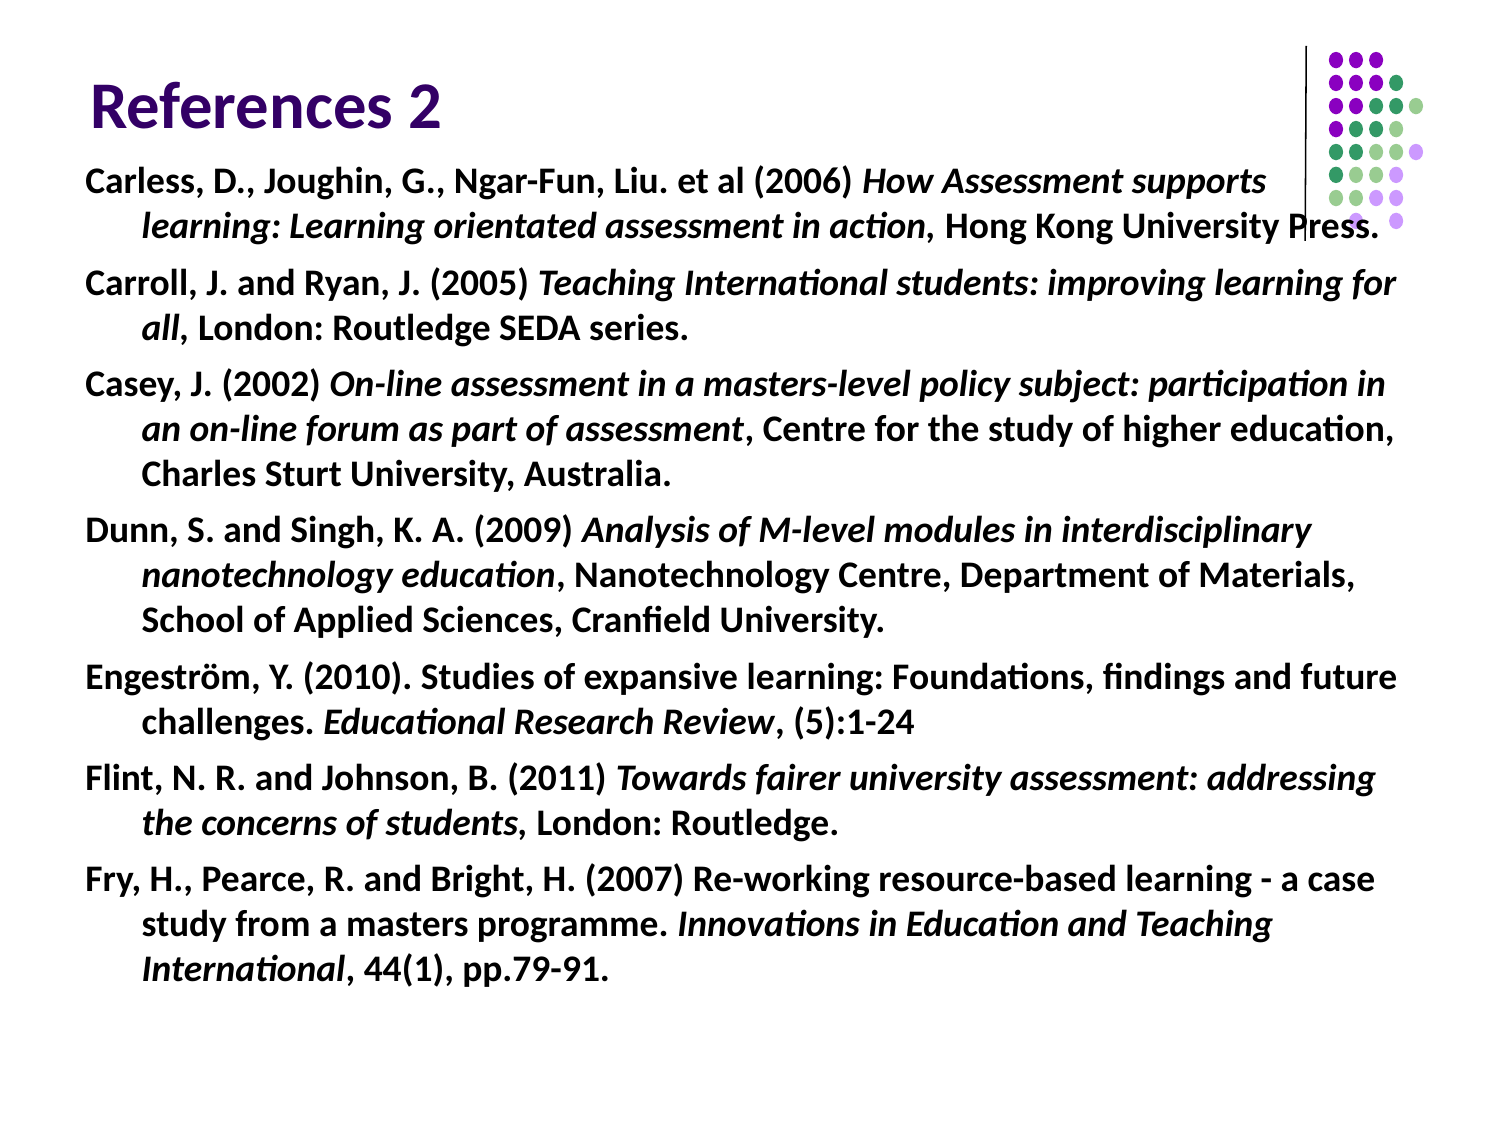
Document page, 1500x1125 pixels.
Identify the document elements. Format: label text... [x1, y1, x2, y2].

list Carless, D., Joughin, G., Ngar-Fun, Liu. et al (2006) How Assessment supports learning: Learning orientated assessment in action, Hong Kong University Press. Carroll, J. and Ryan, J. (2005) Teaching International students: improving learning for all, London: Routledge SEDA series. Casey, J. (2002) On-line assessment in a masters-level policy subject: participation in an on-line forum as part of assessment, Centre for the study of higher education, Charles Sturt University, Australia. Dunn, S. and Singh, K. A. (2009) Analysis of M-level modules in interdisciplinary nanotechnology education, Nanotechnology Centre, Department of Materials, School of Applied Sciences, Cranfield University. Engeström, Y. (2010). Studies of expansive learning: Foundations, findings and future challenges. Educational Research Review, (5):1-24 Flint, N. R. and Johnson, B. (2011) Towards fairer university assessment: addressing the concerns of students, London: Routledge. Fry, H., Pearce, R. and Bright, H. (2007) Re-working resource-based learning - a case study from a masters programme. Innovations in Education and Teaching International, 44(1), pp.79-91. [70, 149, 1421, 1074]
title References 2 [75, 40, 1313, 149]
